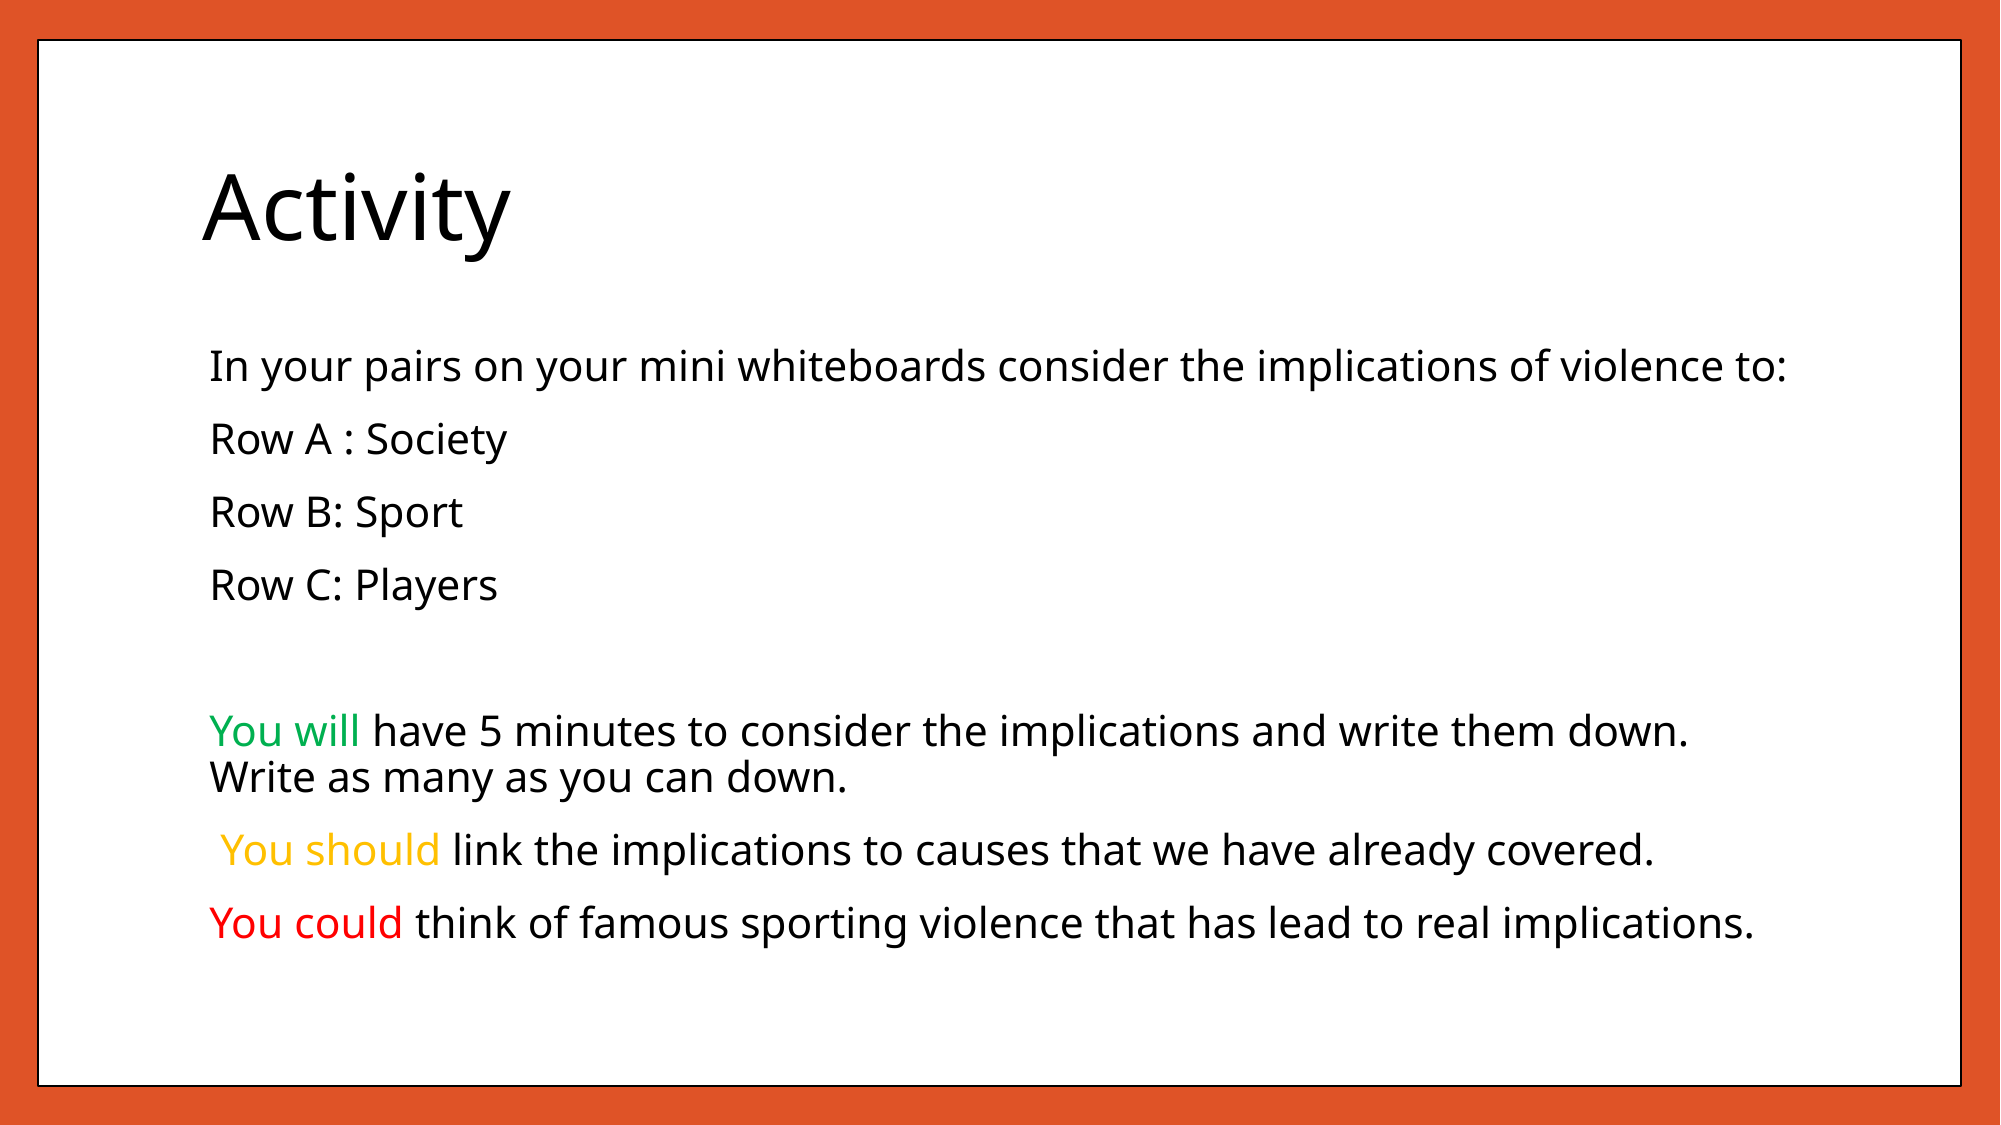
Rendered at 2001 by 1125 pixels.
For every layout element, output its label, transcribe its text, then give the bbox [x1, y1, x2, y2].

title Activity [187, 99, 1808, 323]
list In your pairs on your mini whiteboards consider the implications of violence to: Row A : Society Row B: Sport Row C: Players You will have 5 minutes to consider the implications and write them down. Write as many as you can down. You should link the implications to causes that we have already covered. You could think of famous sporting violence that has lead to real implications. [187, 337, 1808, 1000]
